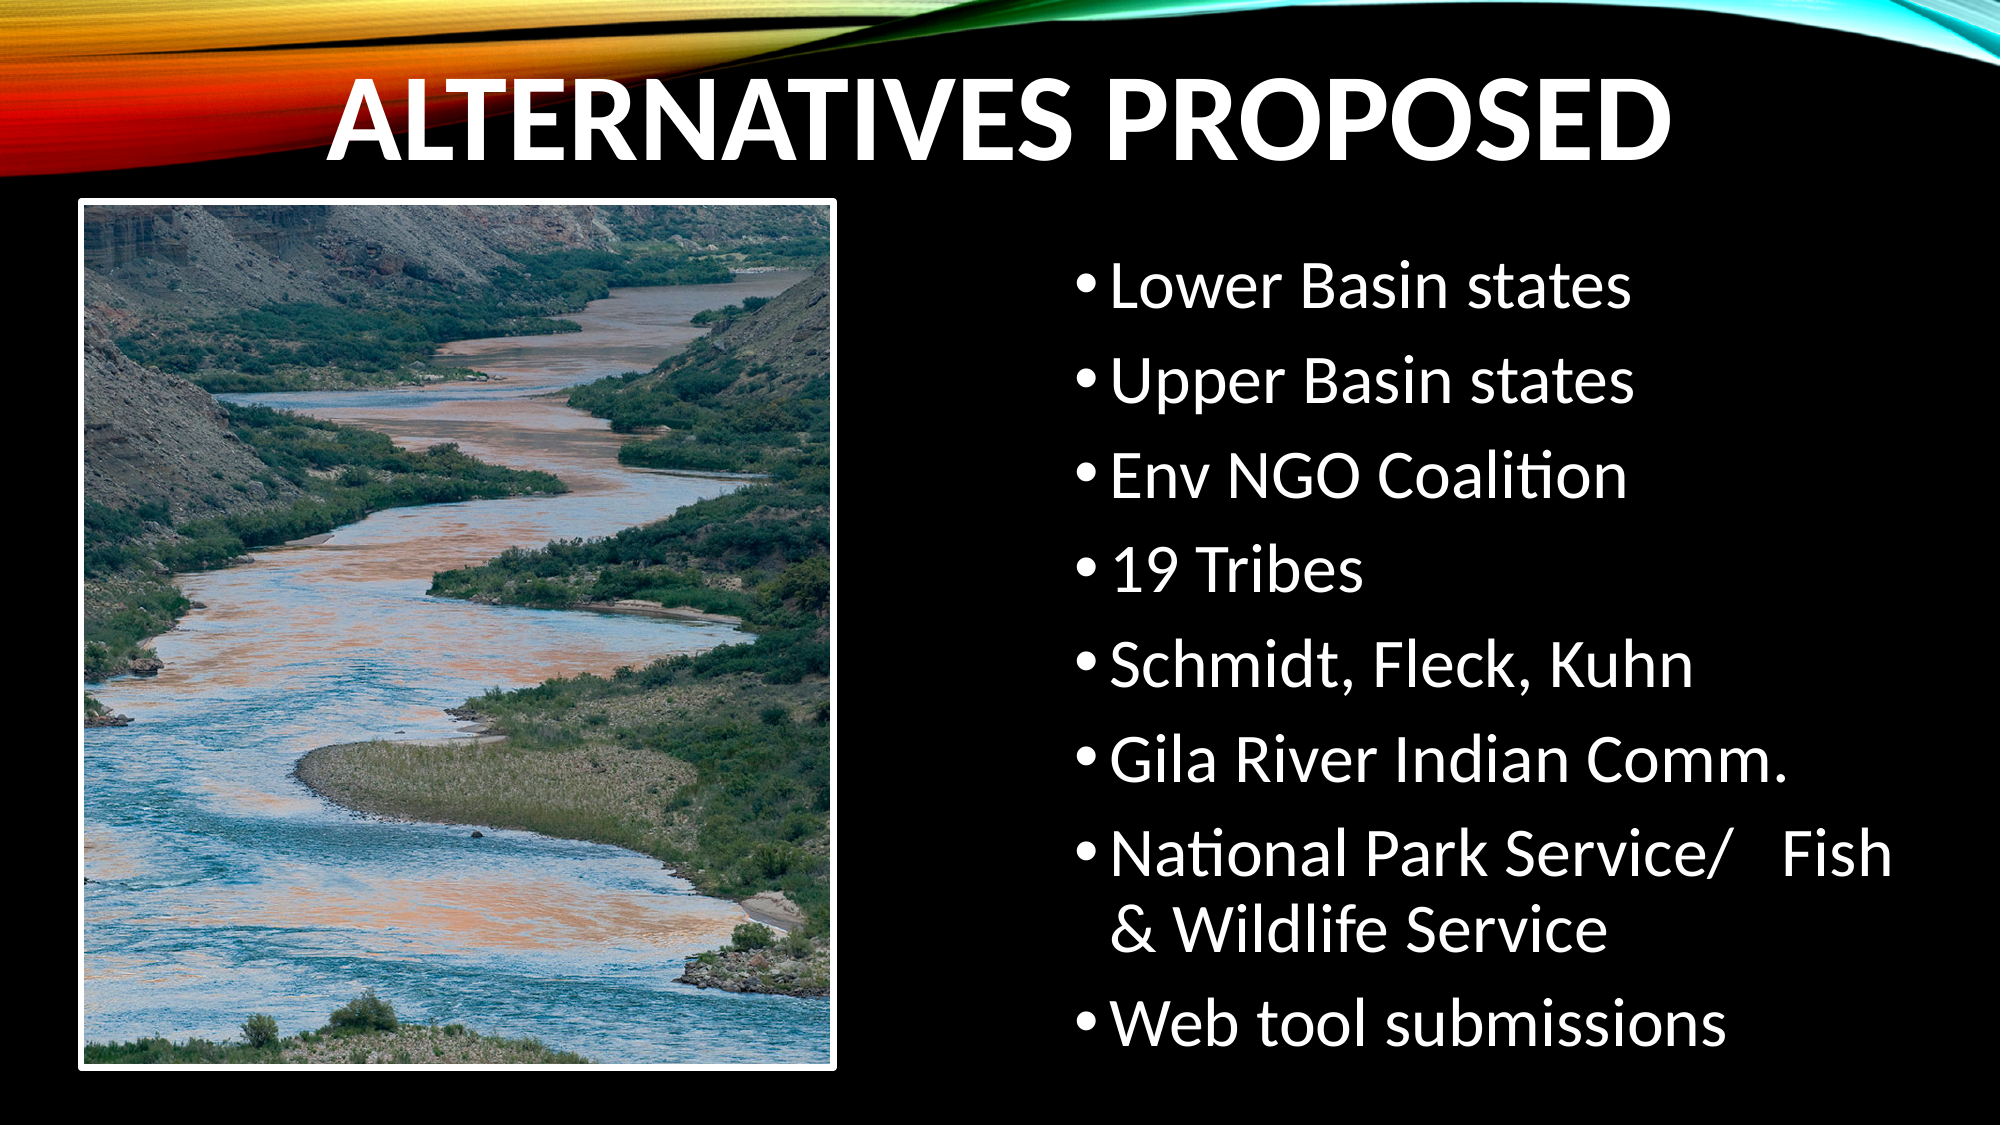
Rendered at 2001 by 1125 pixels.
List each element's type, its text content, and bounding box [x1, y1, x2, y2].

picture [0, 0, 2000, 178]
list Lower Basin states Upper Basin states Env NGO Coalition 19 Tribes Schmidt, Fleck, Kuhn Gila River Indian Comm. National Park Service/ Fish & Wildlife Service Web tool submissions [1060, 241, 1916, 1077]
picture [83, 204, 831, 1065]
title Alternatives proposed [292, 14, 1708, 227]
